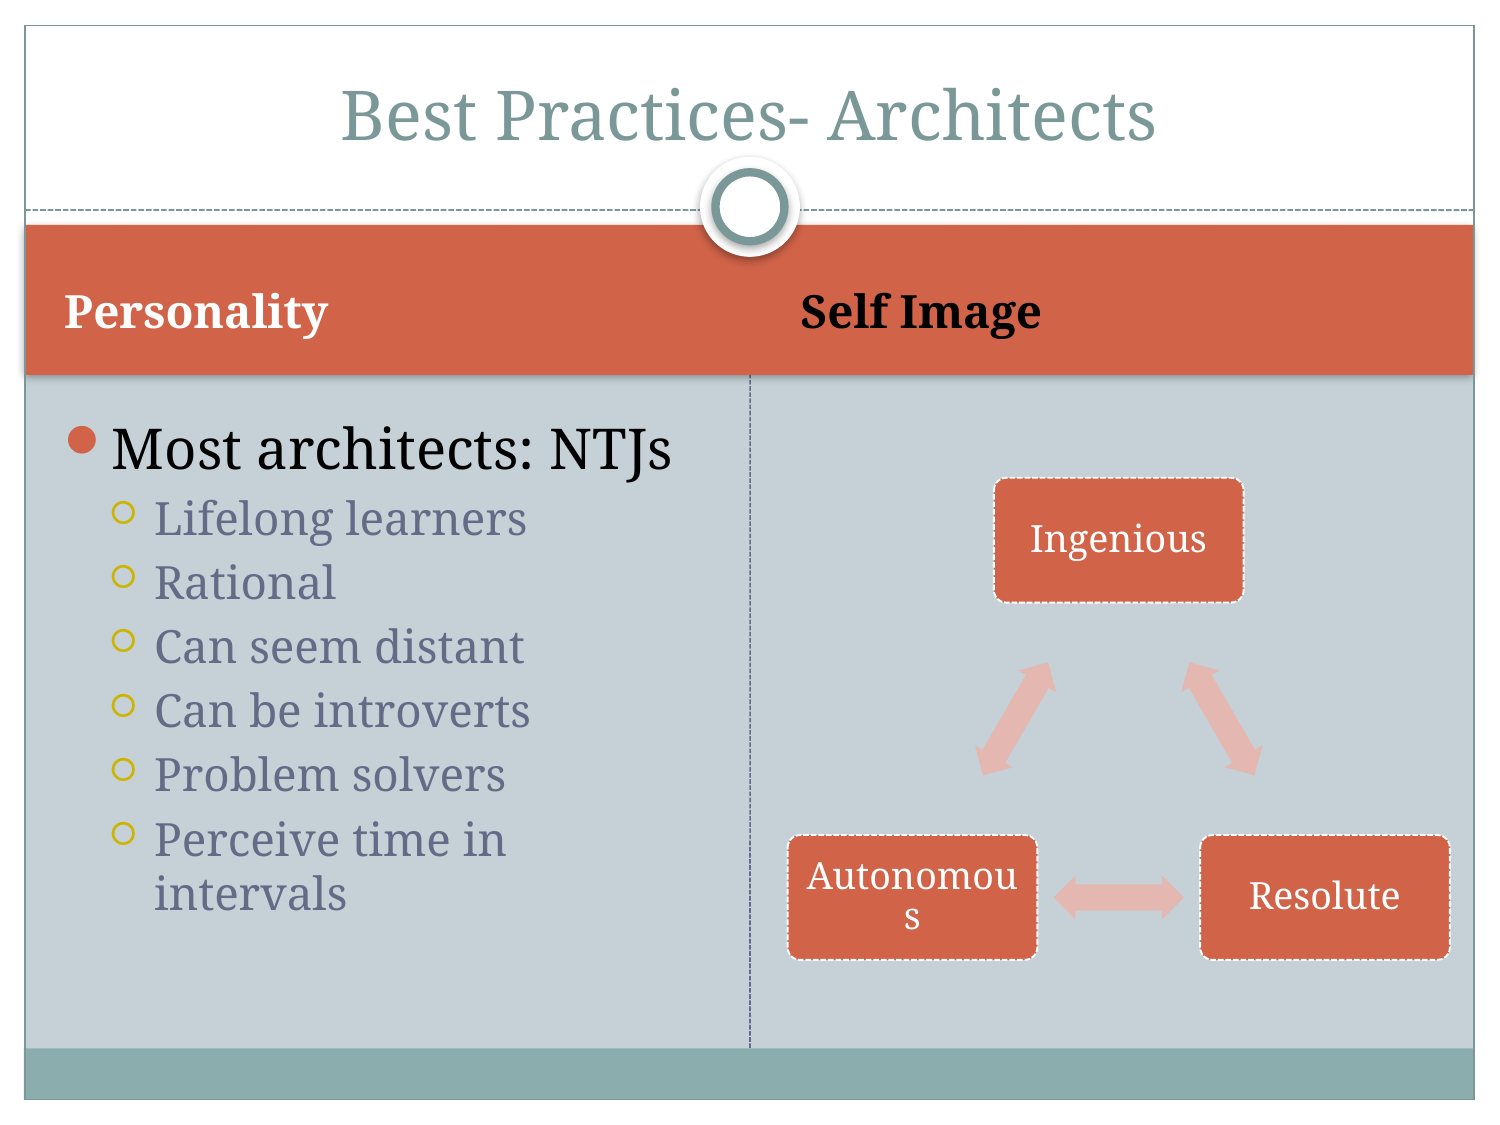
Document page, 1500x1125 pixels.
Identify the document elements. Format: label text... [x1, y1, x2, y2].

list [787, 405, 1451, 1033]
list Self Image [785, 249, 1450, 371]
title Best Practices- Architects [49, 37, 1450, 162]
list Personality [48, 249, 714, 371]
list Most architects: NTJs Lifelong learners Rational Can seem distant Can be introverts Problem solvers Perceive time in intervals [49, 405, 713, 1032]
